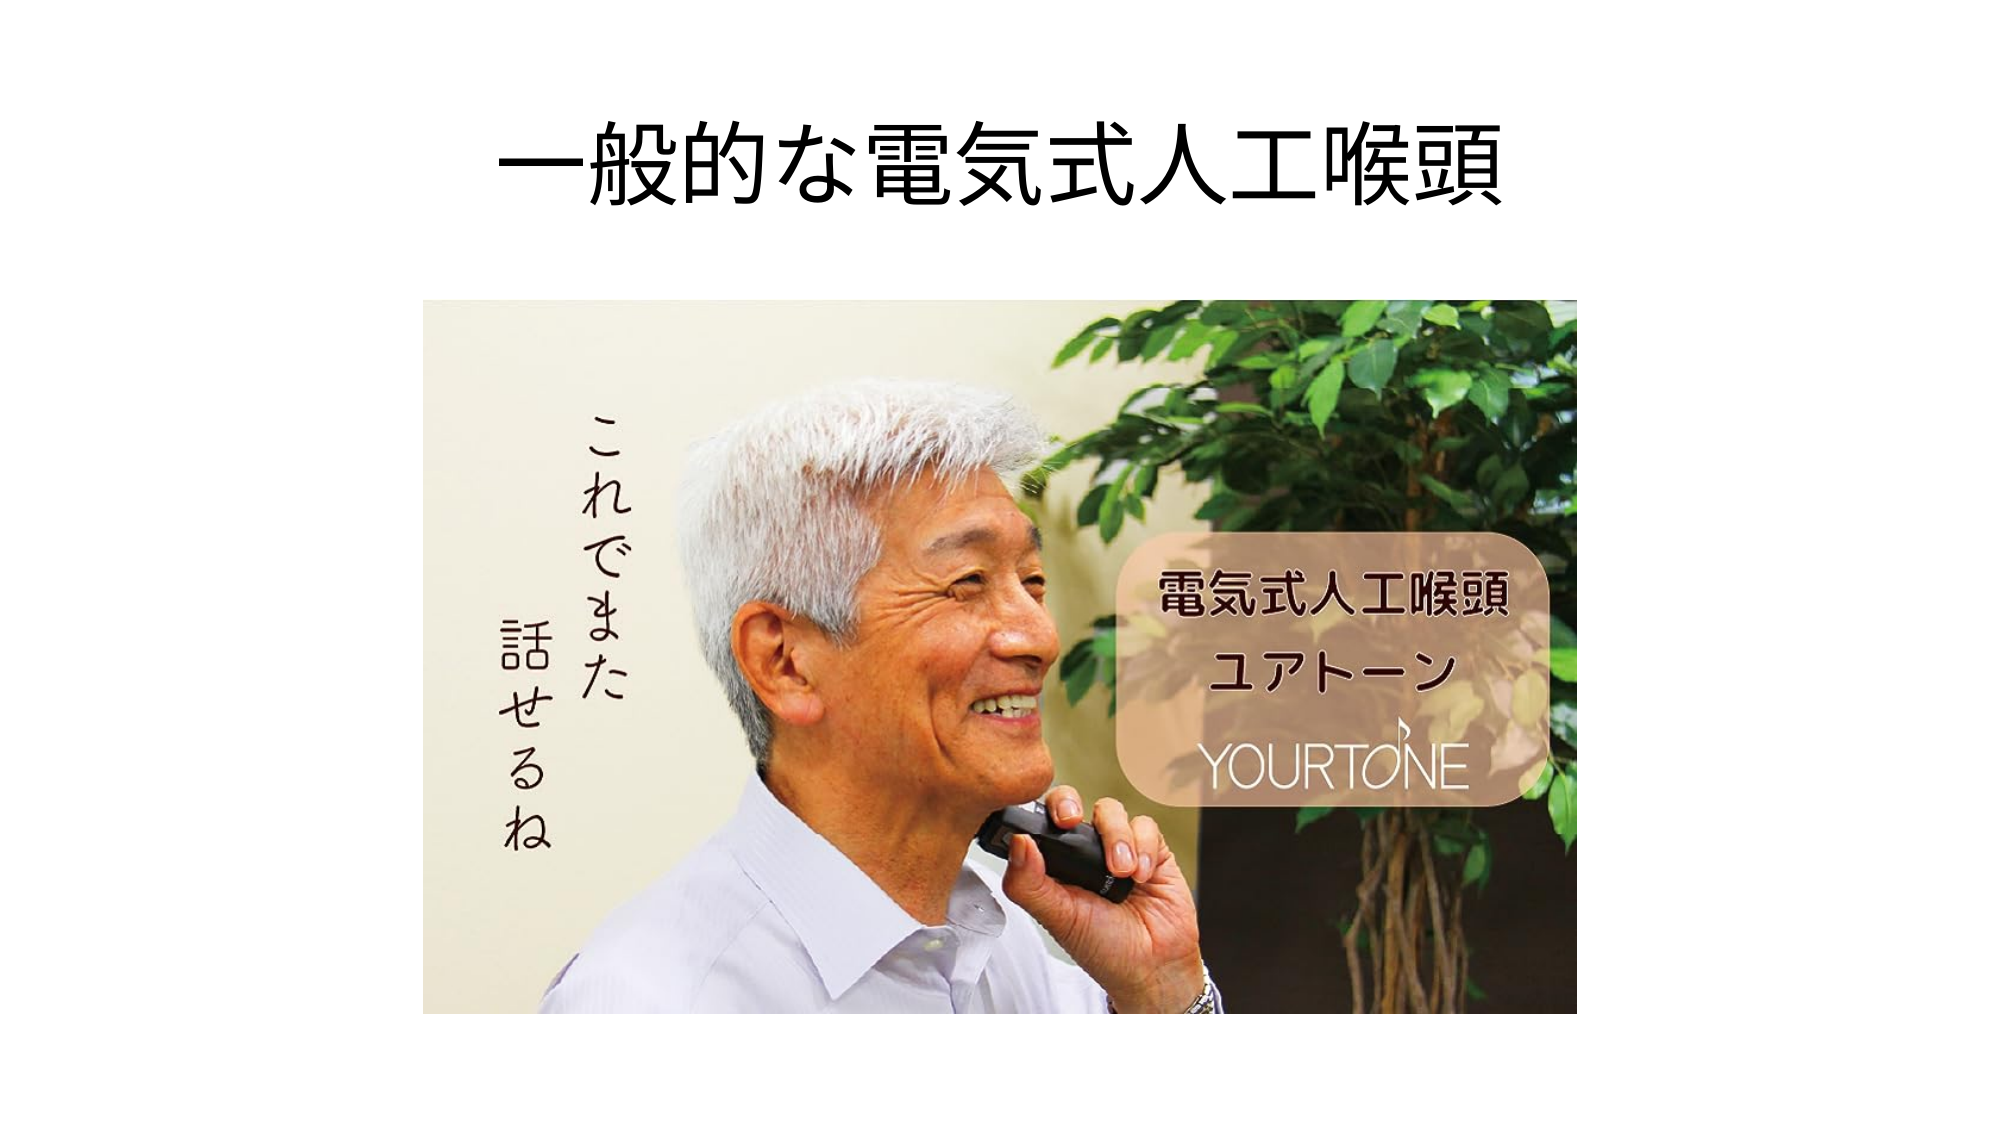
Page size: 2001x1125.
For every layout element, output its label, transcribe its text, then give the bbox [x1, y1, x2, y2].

title 一般的な電気式人工喉頭 [137, 59, 1863, 278]
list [422, 299, 1577, 1014]
